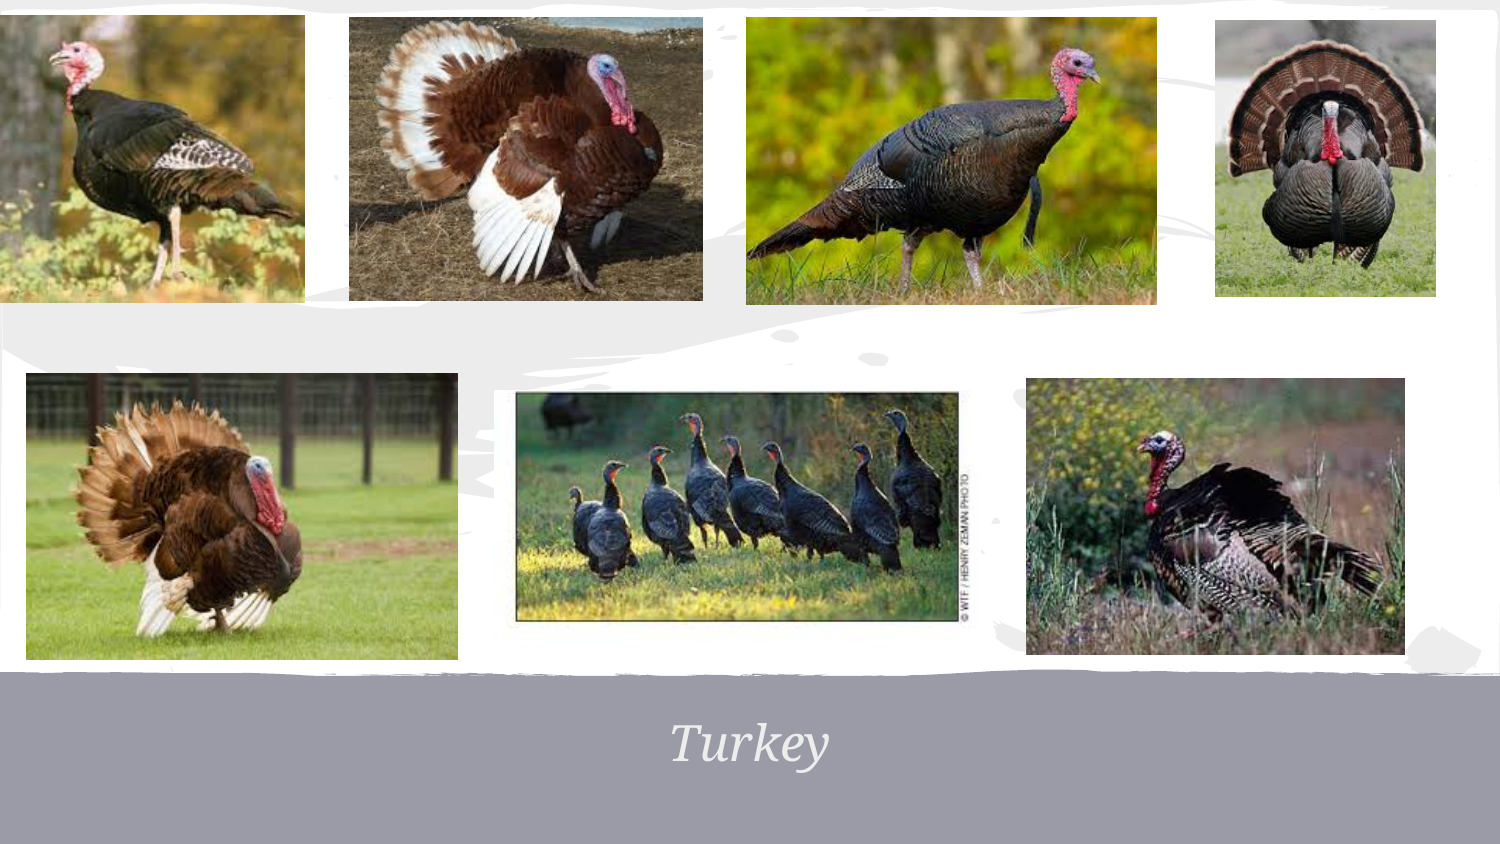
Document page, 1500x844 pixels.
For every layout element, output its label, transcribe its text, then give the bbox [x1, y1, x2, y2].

picture [1026, 378, 1406, 656]
picture [348, 17, 703, 301]
picture [1215, 20, 1437, 298]
list Turkey [75, 696, 1425, 808]
picture [494, 389, 981, 644]
picture [26, 373, 458, 660]
picture [746, 17, 1157, 306]
picture [0, 14, 305, 303]
